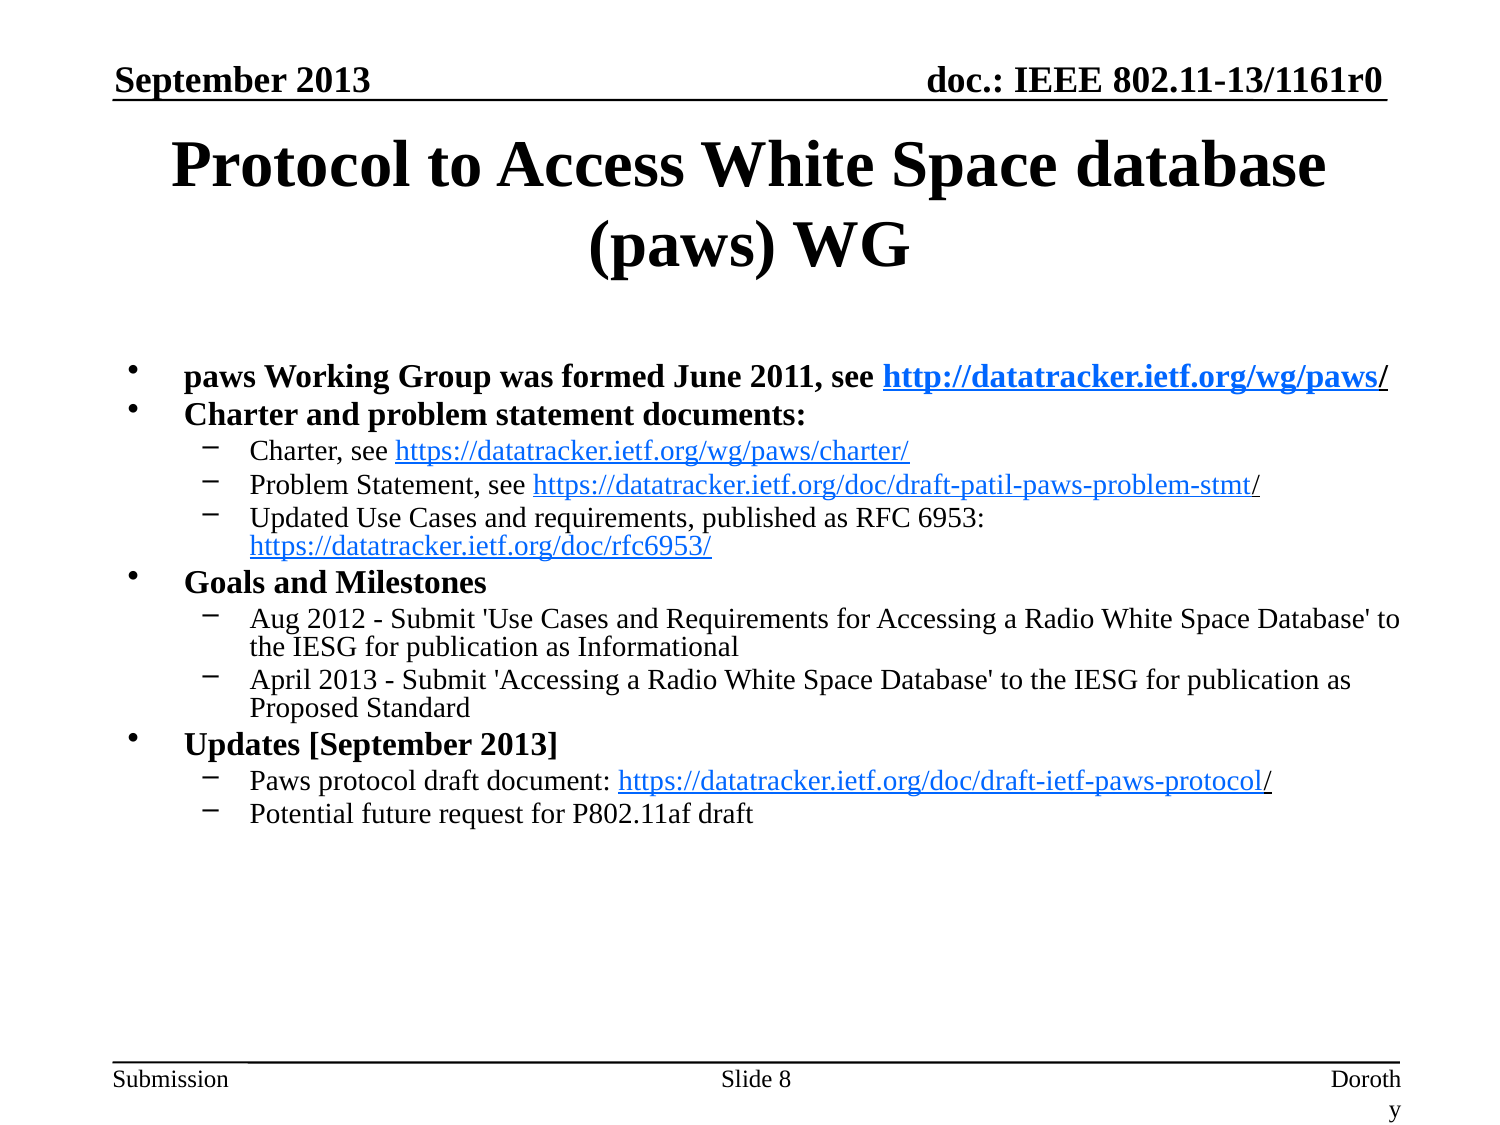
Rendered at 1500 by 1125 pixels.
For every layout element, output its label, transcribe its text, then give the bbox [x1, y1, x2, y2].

title Protocol to Access White Space database (paws) WG [112, 112, 1388, 288]
slide_number Slide 8 [712, 1062, 800, 1093]
footer Dorothy Stanley, Aruba Networks [1325, 1062, 1402, 1093]
list paws Working Group was formed June 2011, see http://datatracker.ietf.org/wg/paws/ Charter and problem statement documents: Charter, see https://datatracker.ietf.org/wg/paws/charter/ Problem Statement, see https://datatracker.ietf.org/doc/draft-patil-paws-problem-stmt/ Updated Use Cases and requirements, published as RFC 6953: https://datatracker.ietf.org/doc/rfc6953/ Goals and Milestones Aug 2012 - Submit 'Use Cases and Requirements for Accessing a Radio White Space Database' to the IESG for publication as Informational April 2013 - Submit 'Accessing a Radio White Space Database' to the IESG for publication as Proposed Standard Updates [September 2013] Paws protocol draft document: https://datatracker.ietf.org/doc/draft-ietf-paws-protocol/ Potential future request for P802.11af draft [112, 324, 1425, 1000]
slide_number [114, 54, 425, 100]
